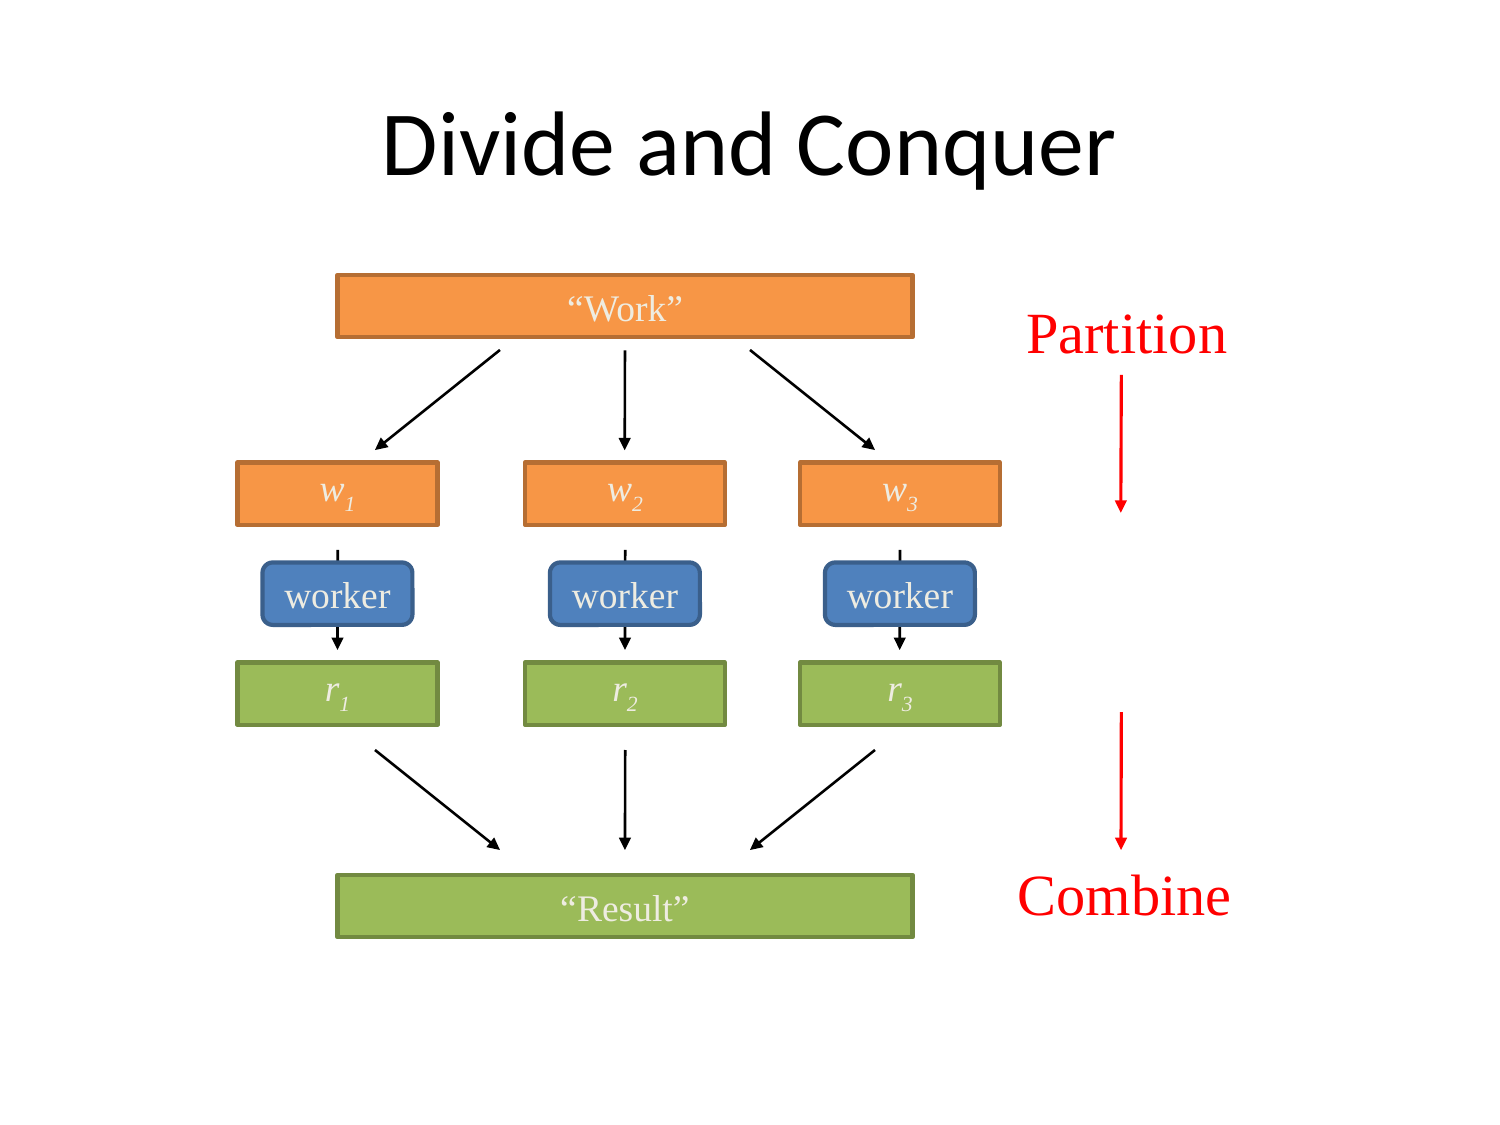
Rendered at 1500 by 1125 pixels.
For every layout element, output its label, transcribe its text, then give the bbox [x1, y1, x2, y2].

text_box w2 [523, 460, 727, 527]
text_box “Result” [335, 873, 915, 939]
text_box worker [822, 560, 978, 628]
title Divide and Conquer [75, 45, 1425, 233]
text_box Partition [1011, 287, 1243, 373]
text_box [749, 749, 876, 851]
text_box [374, 349, 501, 451]
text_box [374, 749, 501, 851]
text_box “Work” [335, 273, 915, 339]
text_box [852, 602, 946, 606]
text_box worker [260, 560, 415, 628]
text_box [749, 349, 876, 451]
text_box w1 [235, 460, 440, 527]
text_box r3 [798, 660, 1002, 727]
text_box worker [547, 560, 703, 628]
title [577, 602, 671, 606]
text_box w3 [798, 460, 1002, 527]
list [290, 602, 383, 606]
text_box Combine [1003, 849, 1247, 934]
text_box r1 [235, 660, 440, 727]
text_box r2 [523, 660, 727, 727]
